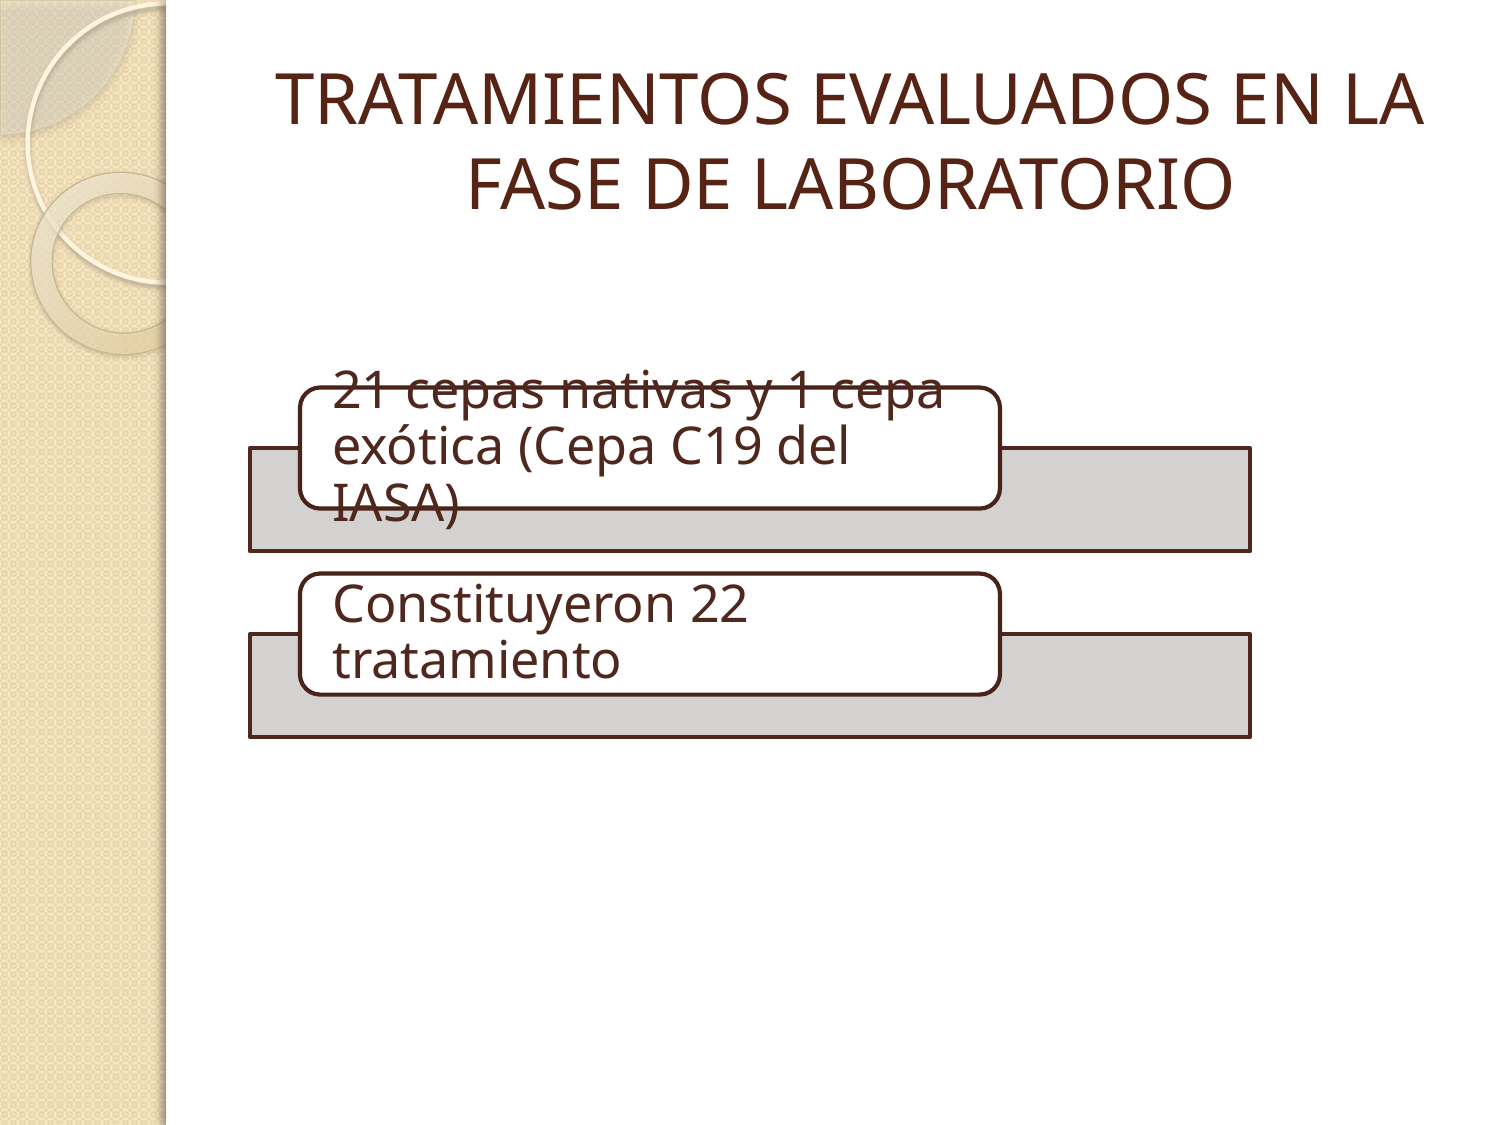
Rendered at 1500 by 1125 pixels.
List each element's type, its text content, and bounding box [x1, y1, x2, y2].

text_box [249, 228, 1251, 897]
title TRATAMIENTOS EVALUADOS EN LA FASE DE LABORATORIO [235, 45, 1466, 233]
